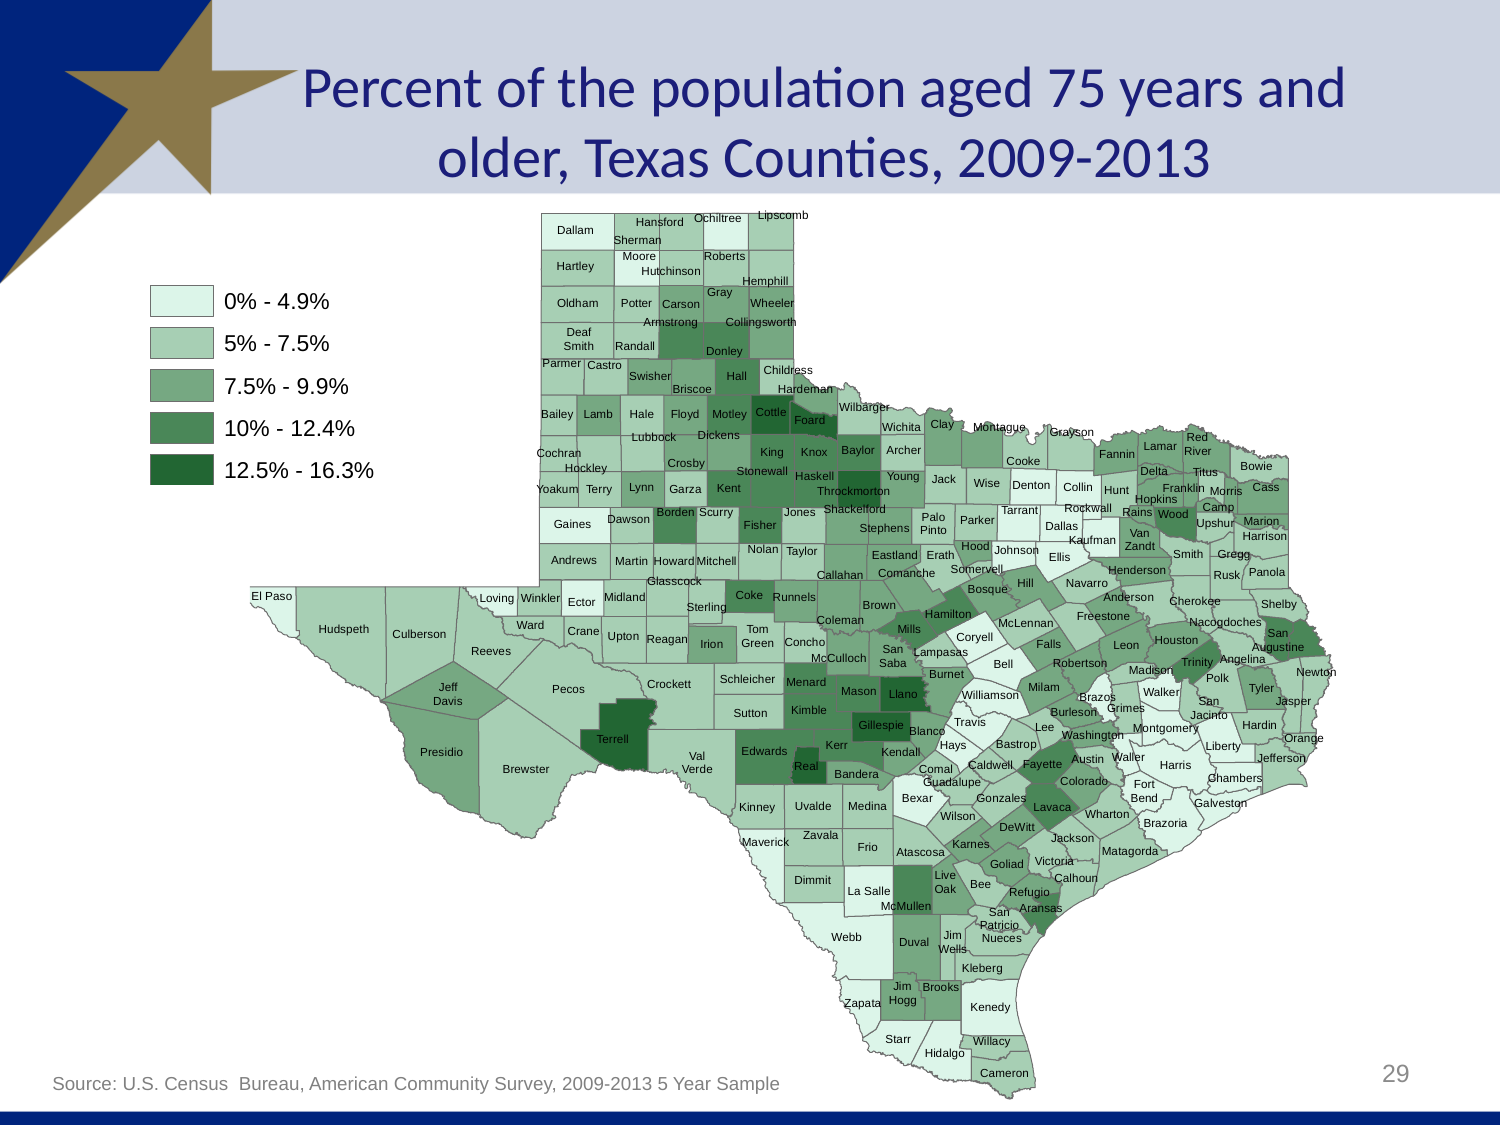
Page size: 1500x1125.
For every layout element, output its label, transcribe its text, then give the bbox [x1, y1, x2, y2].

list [249, 162, 1351, 1125]
picture [0, 0, 1500, 1125]
text_box Source: U.S. Census Bureau, American Community Survey, 2009-2013 5 Year Sample [37, 1062, 244, 1102]
slide_number 29 [1354, 1042, 1425, 1103]
title Percent of the population aged 75 years and older, Texas Counties, 2009-2013 [262, 37, 1388, 200]
